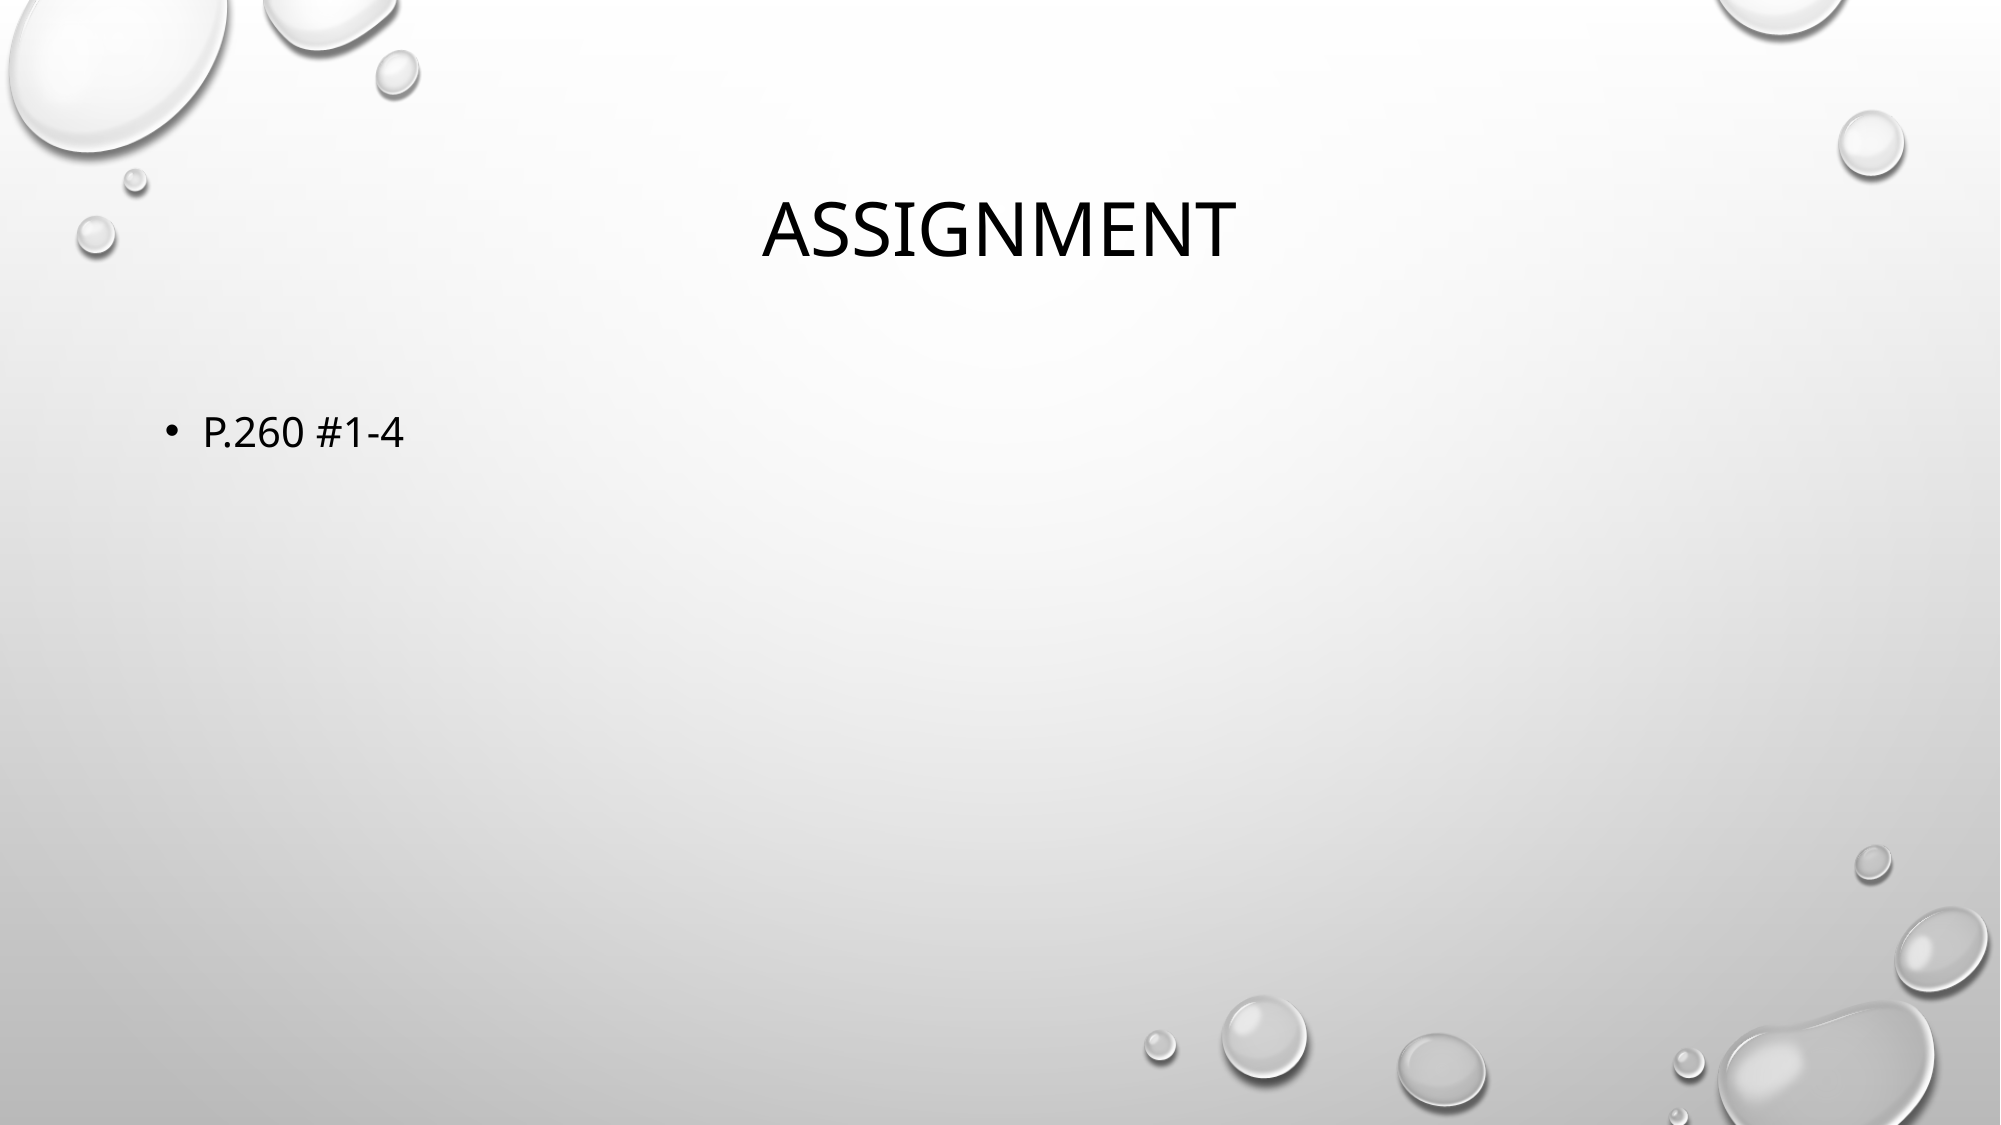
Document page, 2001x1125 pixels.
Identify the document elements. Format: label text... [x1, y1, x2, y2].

list P.260 #1-4 [149, 388, 1850, 950]
title assignment [149, 101, 1851, 364]
picture [0, 0, 2000, 1125]
